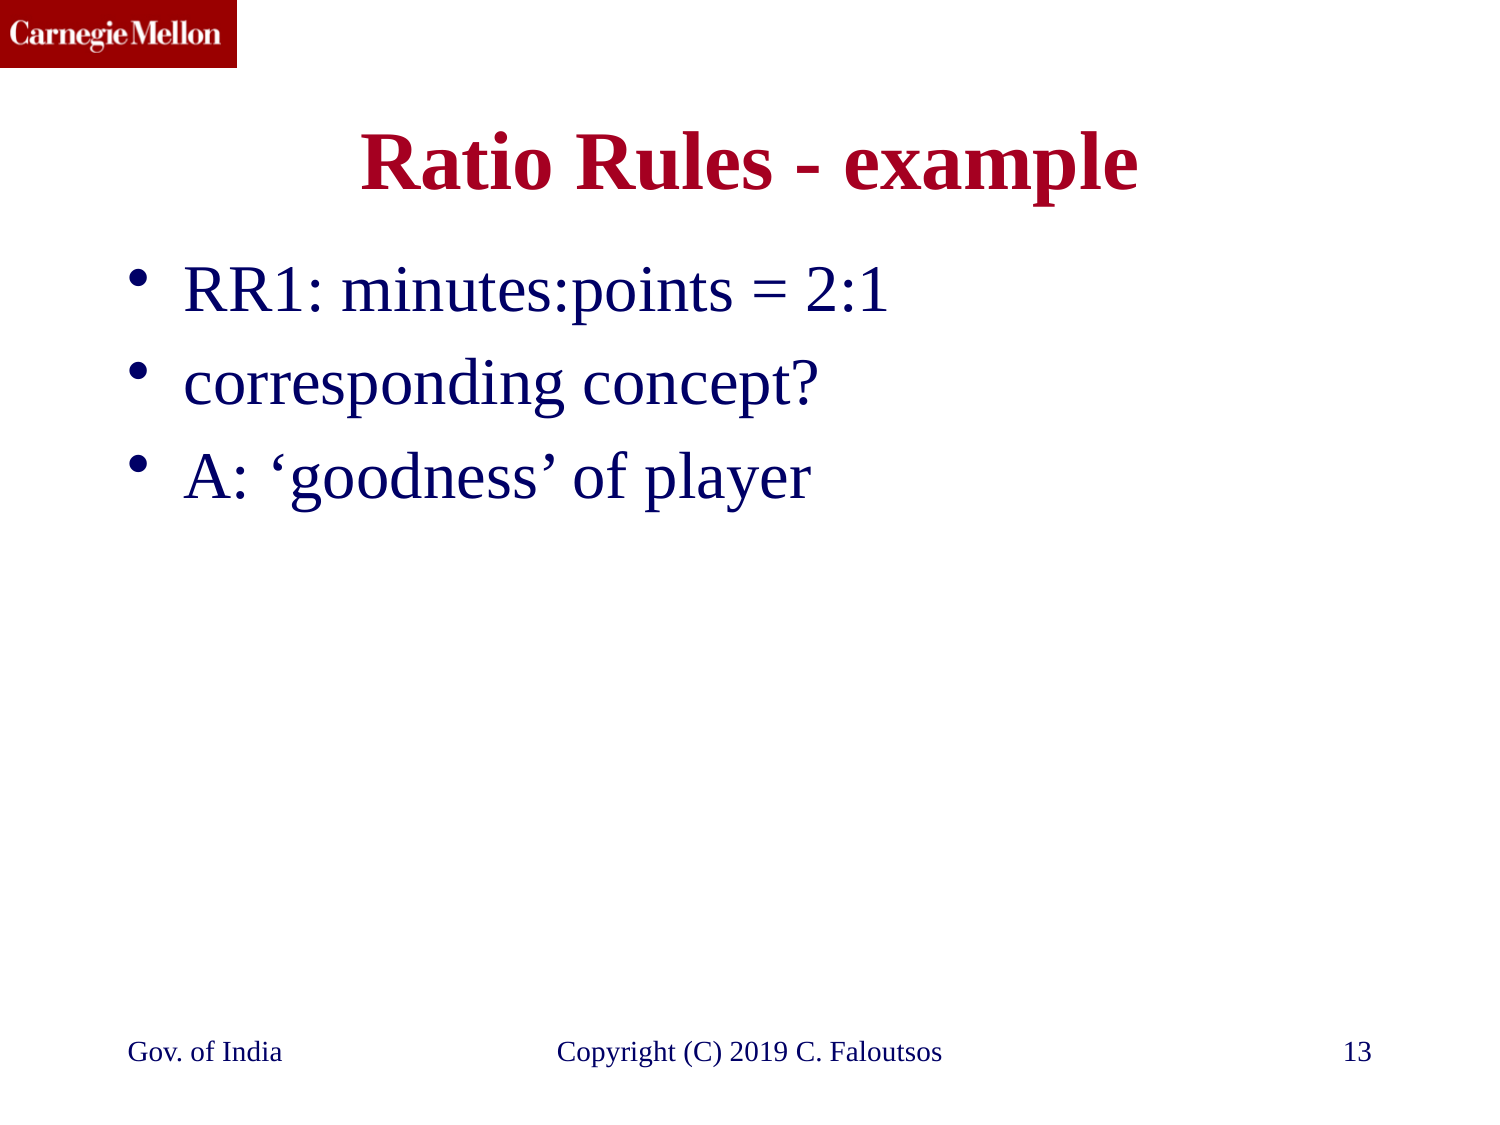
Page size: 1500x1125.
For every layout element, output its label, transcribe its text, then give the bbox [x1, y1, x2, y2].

list RR1: minutes:points = 2:1 corresponding concept? A: ‘goodness’ of player [112, 237, 1388, 1001]
title Ratio Rules - example [112, 99, 1388, 213]
slide_number 13 [1074, 1024, 1388, 1101]
slide_number Gov. of India [112, 1024, 426, 1101]
picture [0, 0, 237, 68]
footer Copyright (C) 2019 C. Faloutsos [512, 1024, 988, 1101]
